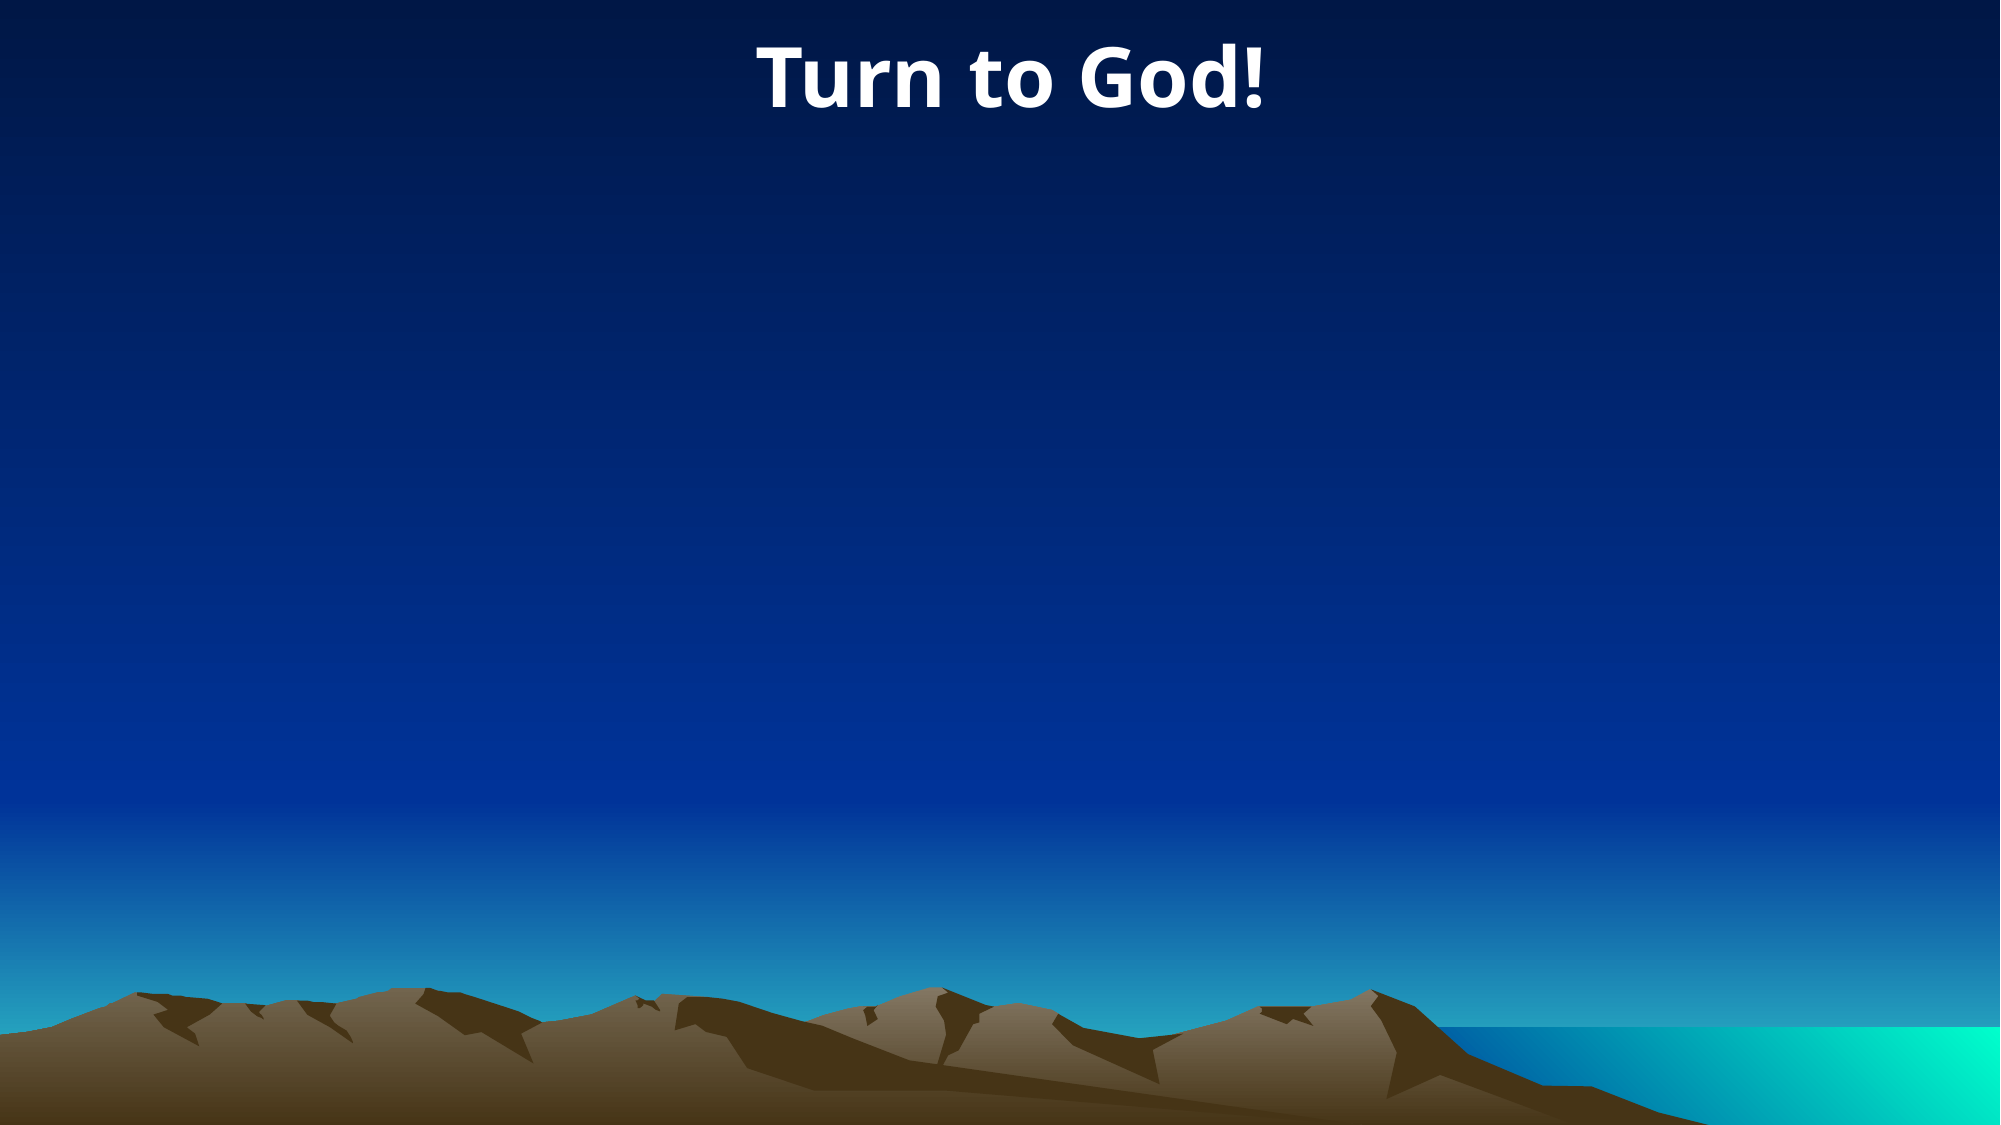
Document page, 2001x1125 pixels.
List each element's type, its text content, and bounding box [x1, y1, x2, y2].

text_box Turn to God! [0, 1, 2000, 825]
